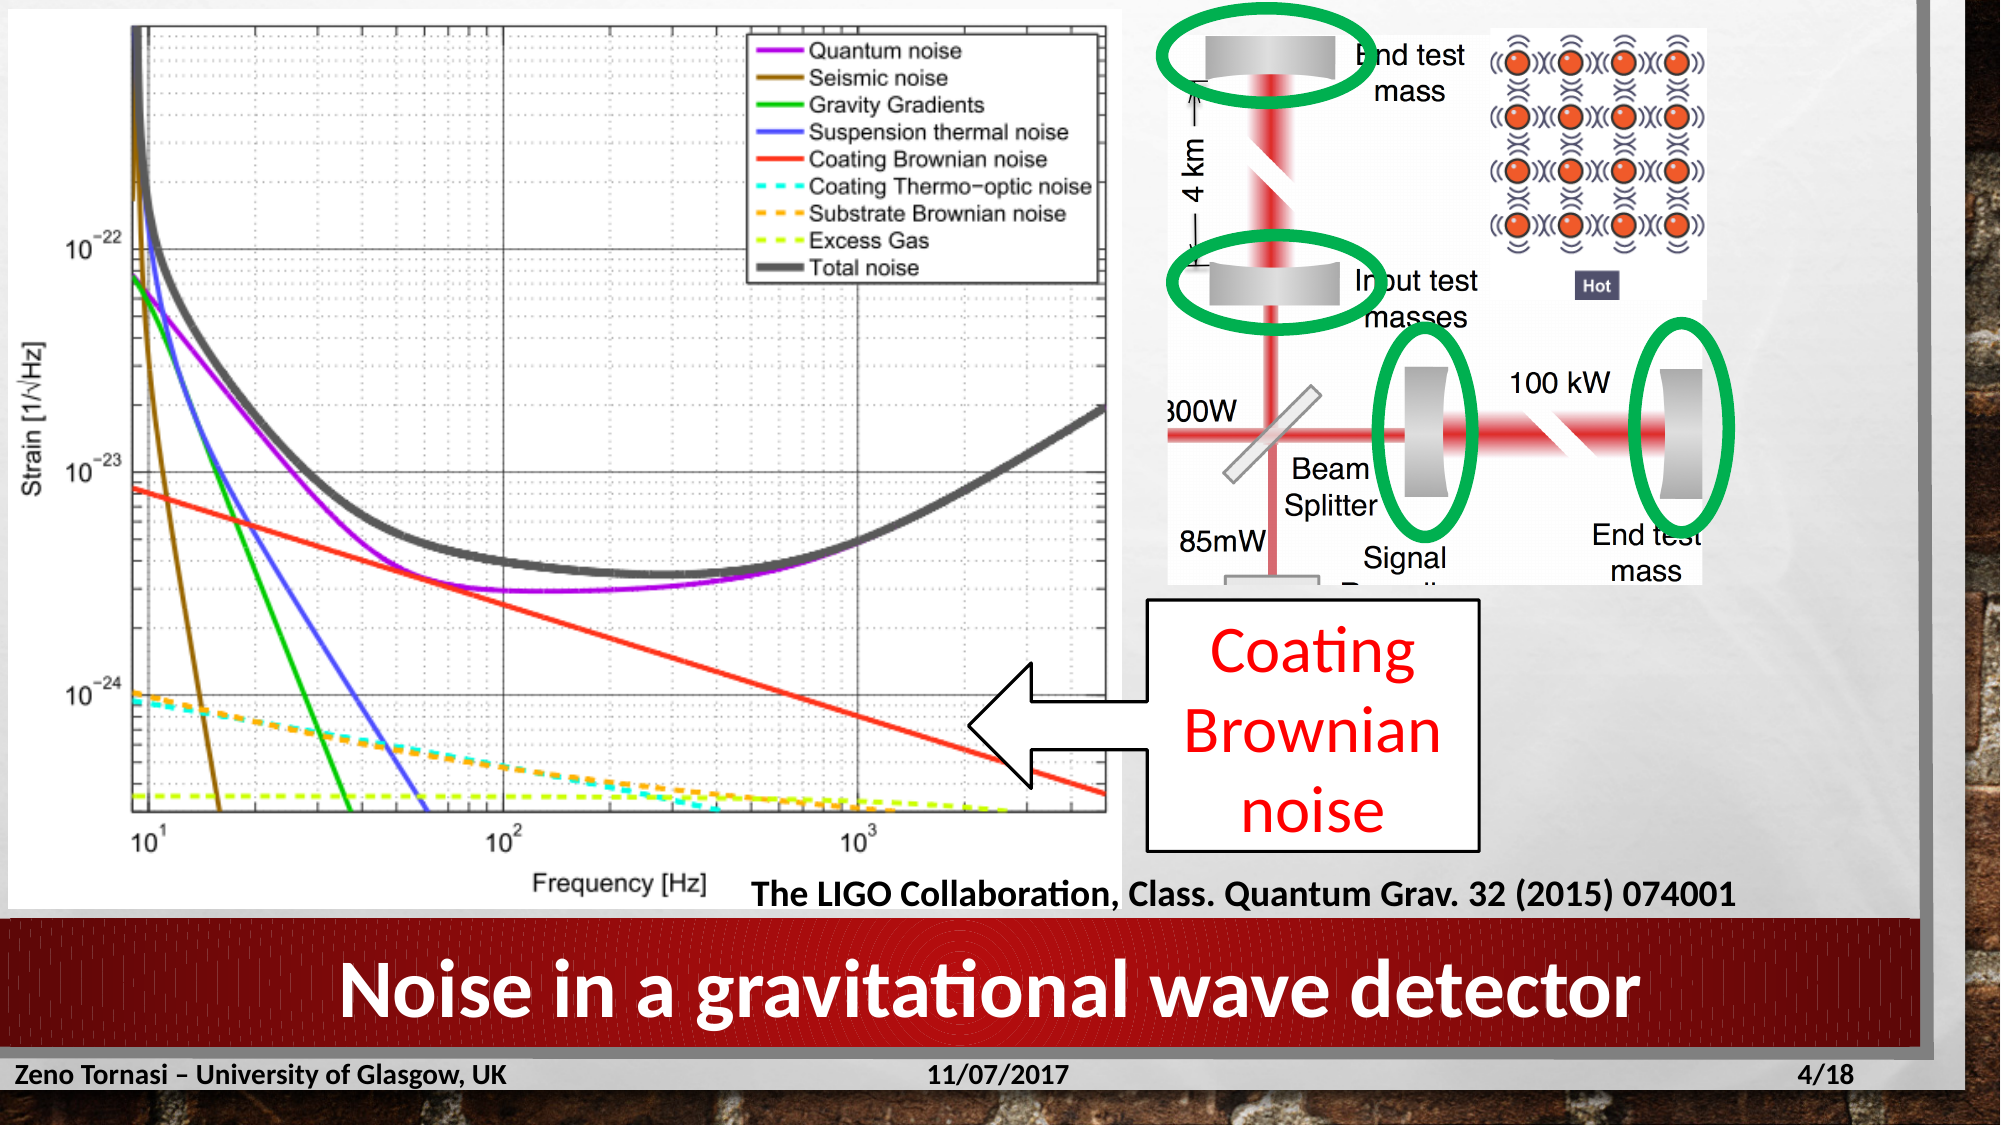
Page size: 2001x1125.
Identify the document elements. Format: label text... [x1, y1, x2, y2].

picture [0, 0, 2000, 1125]
text_box Noise in a gravitational wave detector [323, 927, 1659, 1042]
text_box [1703, 332, 1731, 524]
text_box [1160, 38, 1167, 73]
footer Zeno Tornasi – University of Glasgow, UK [0, 1048, 533, 1092]
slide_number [911, 1048, 1089, 1092]
text_box [1171, 6, 1363, 34]
picture [1167, 28, 1708, 586]
text_box Coating Brownian noise [1122, 598, 1481, 853]
picture [8, 9, 1122, 910]
text_box The LIGO Collaboration, Class. Quantum Grav. 32 (2015) 074001 [736, 861, 1754, 922]
slide_number 3/18 [1782, 1048, 1932, 1092]
